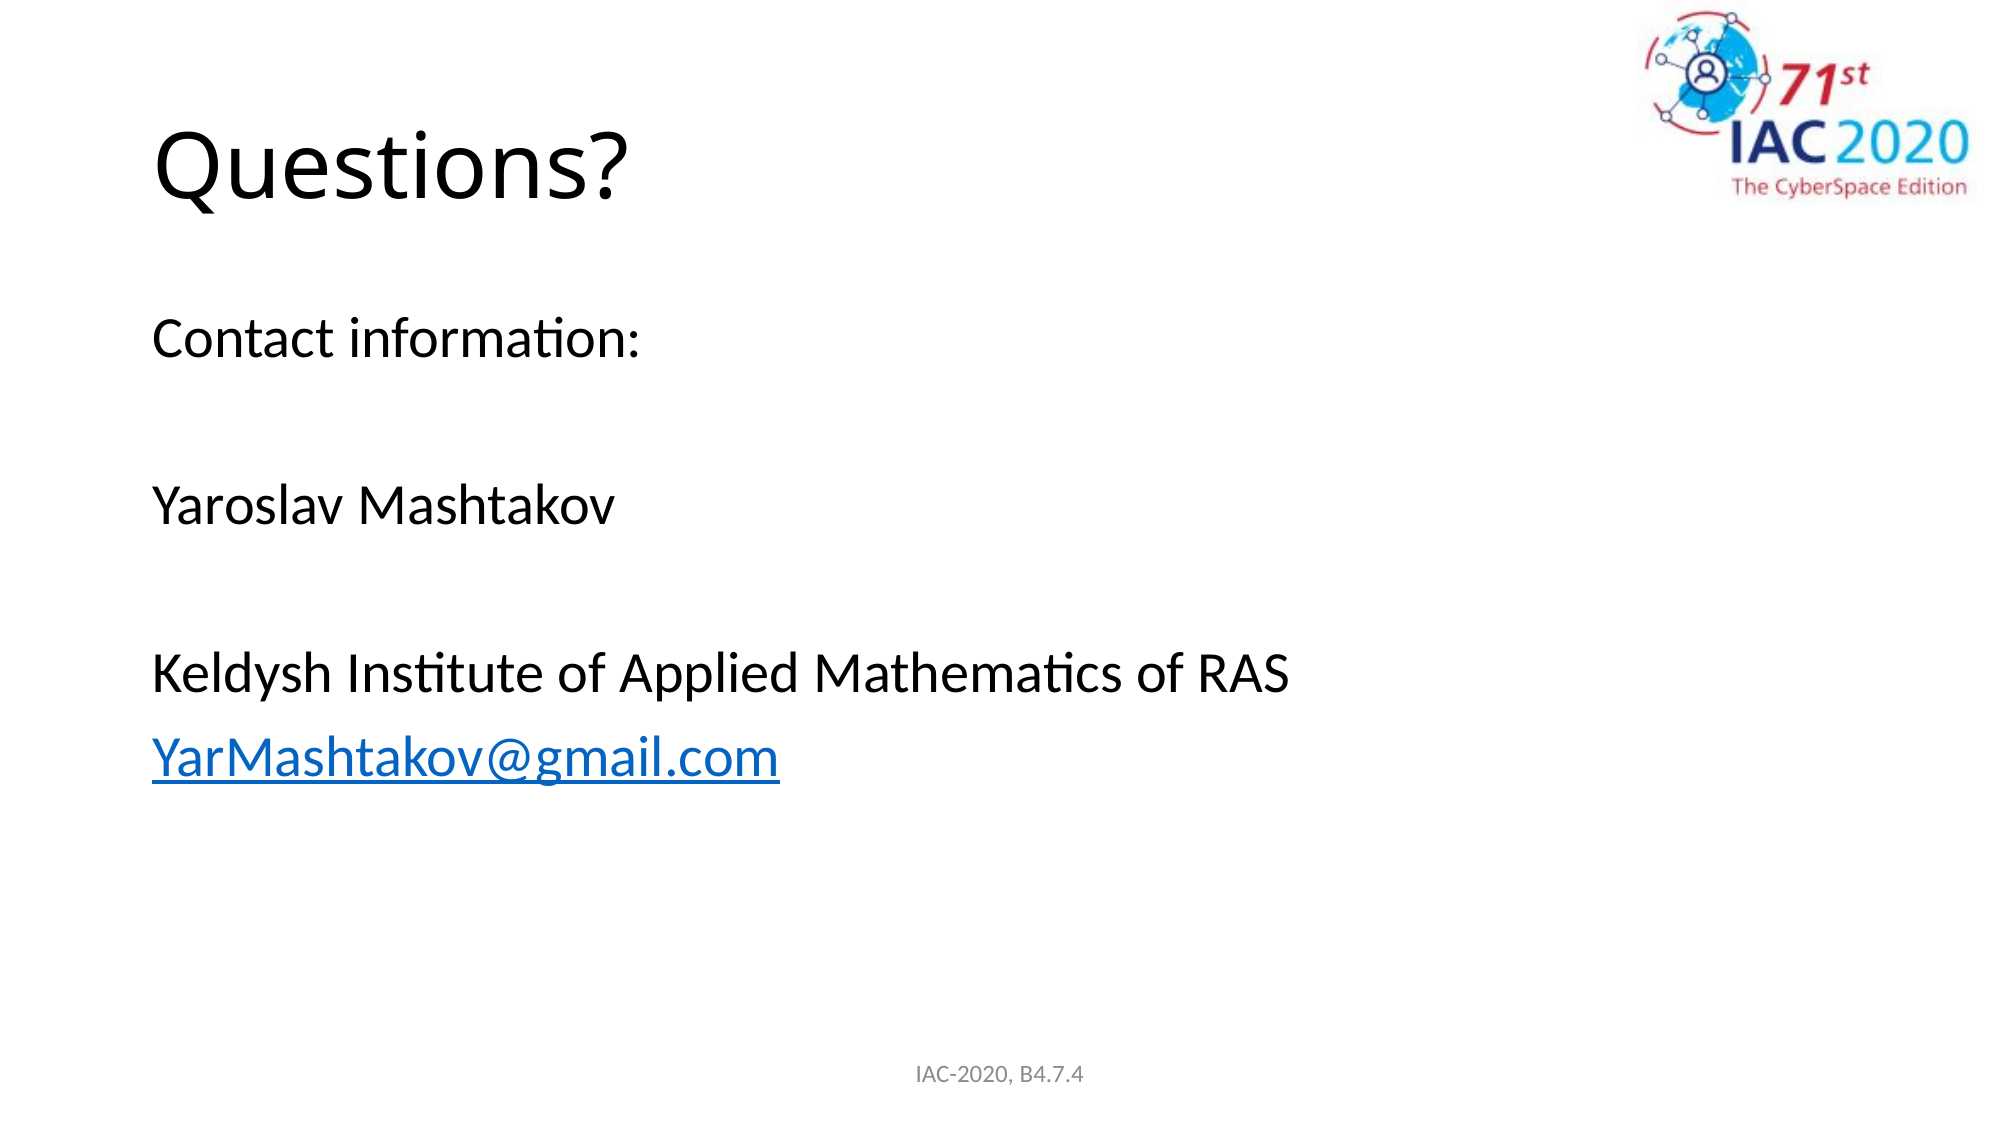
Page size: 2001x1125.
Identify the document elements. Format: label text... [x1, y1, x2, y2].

picture [1637, 0, 1977, 207]
title Questions? [137, 59, 1863, 278]
footer IAC-2020, B4.7.4 [662, 1042, 1338, 1103]
list Contact information: Yaroslav Mashtakov Keldysh Institute of Applied Mathematics of RAS YarMashtakov@gmail.com [137, 299, 1863, 1014]
